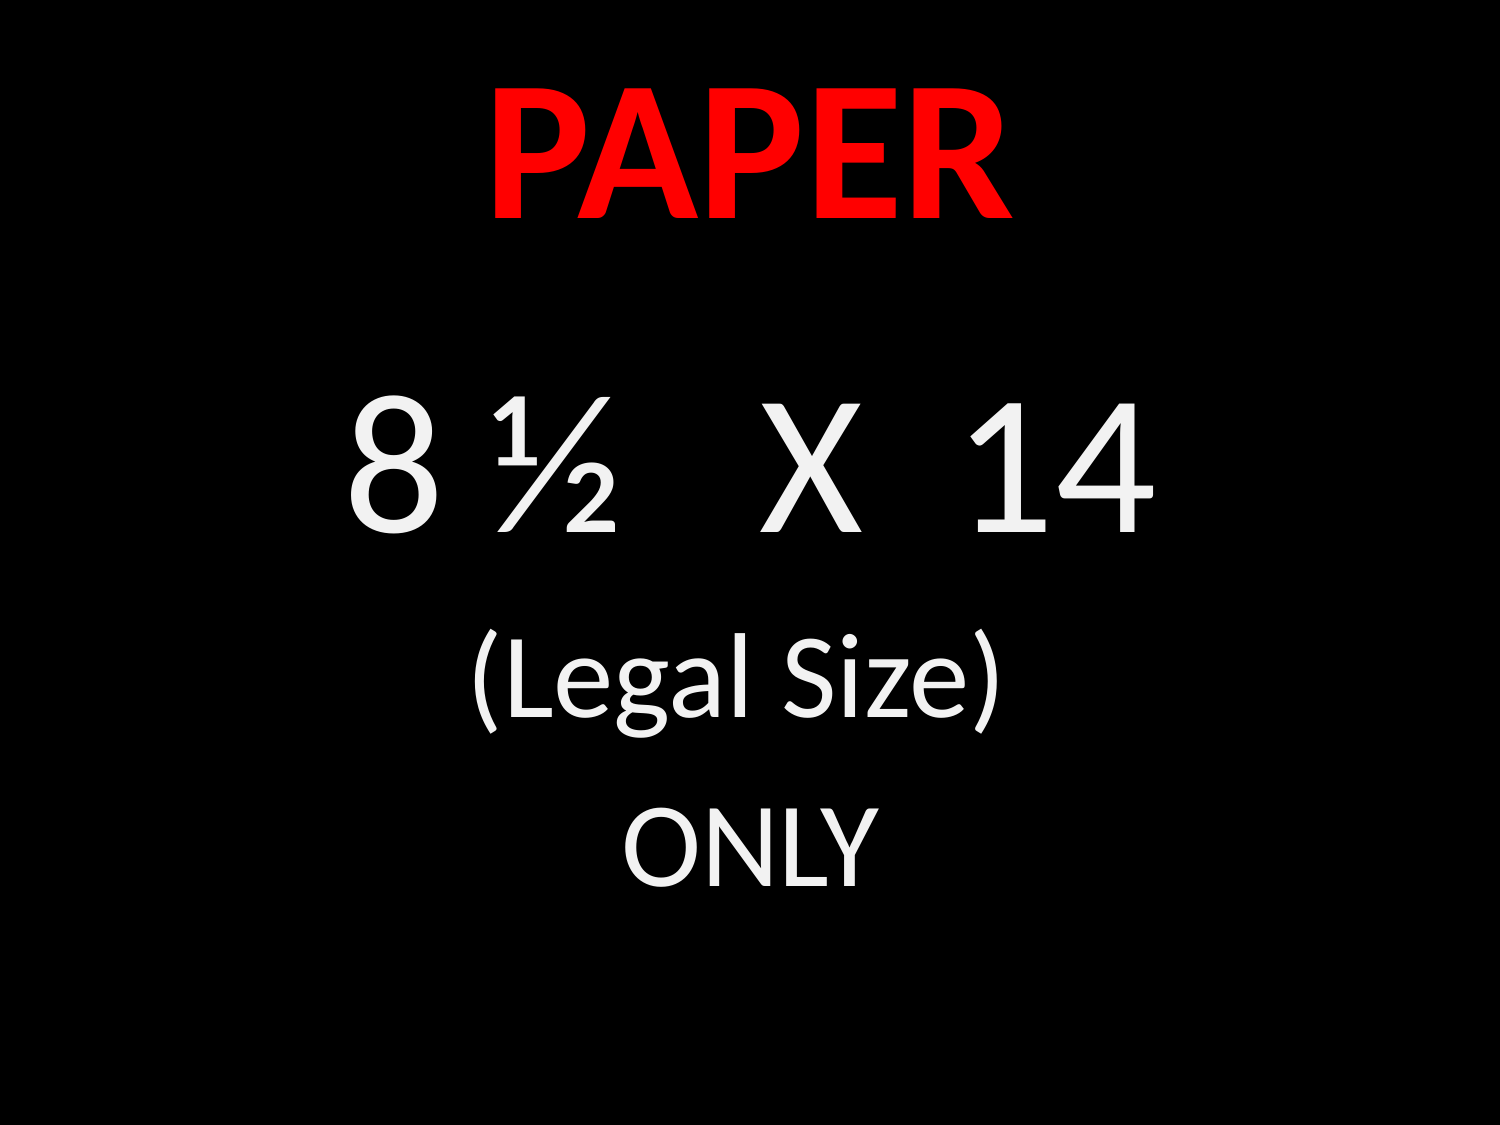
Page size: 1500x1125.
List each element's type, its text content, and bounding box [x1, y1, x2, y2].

title PAPER [75, 45, 1425, 233]
list 8 ½ X 14 (Legal Size) ONLY [75, 324, 1425, 1000]
